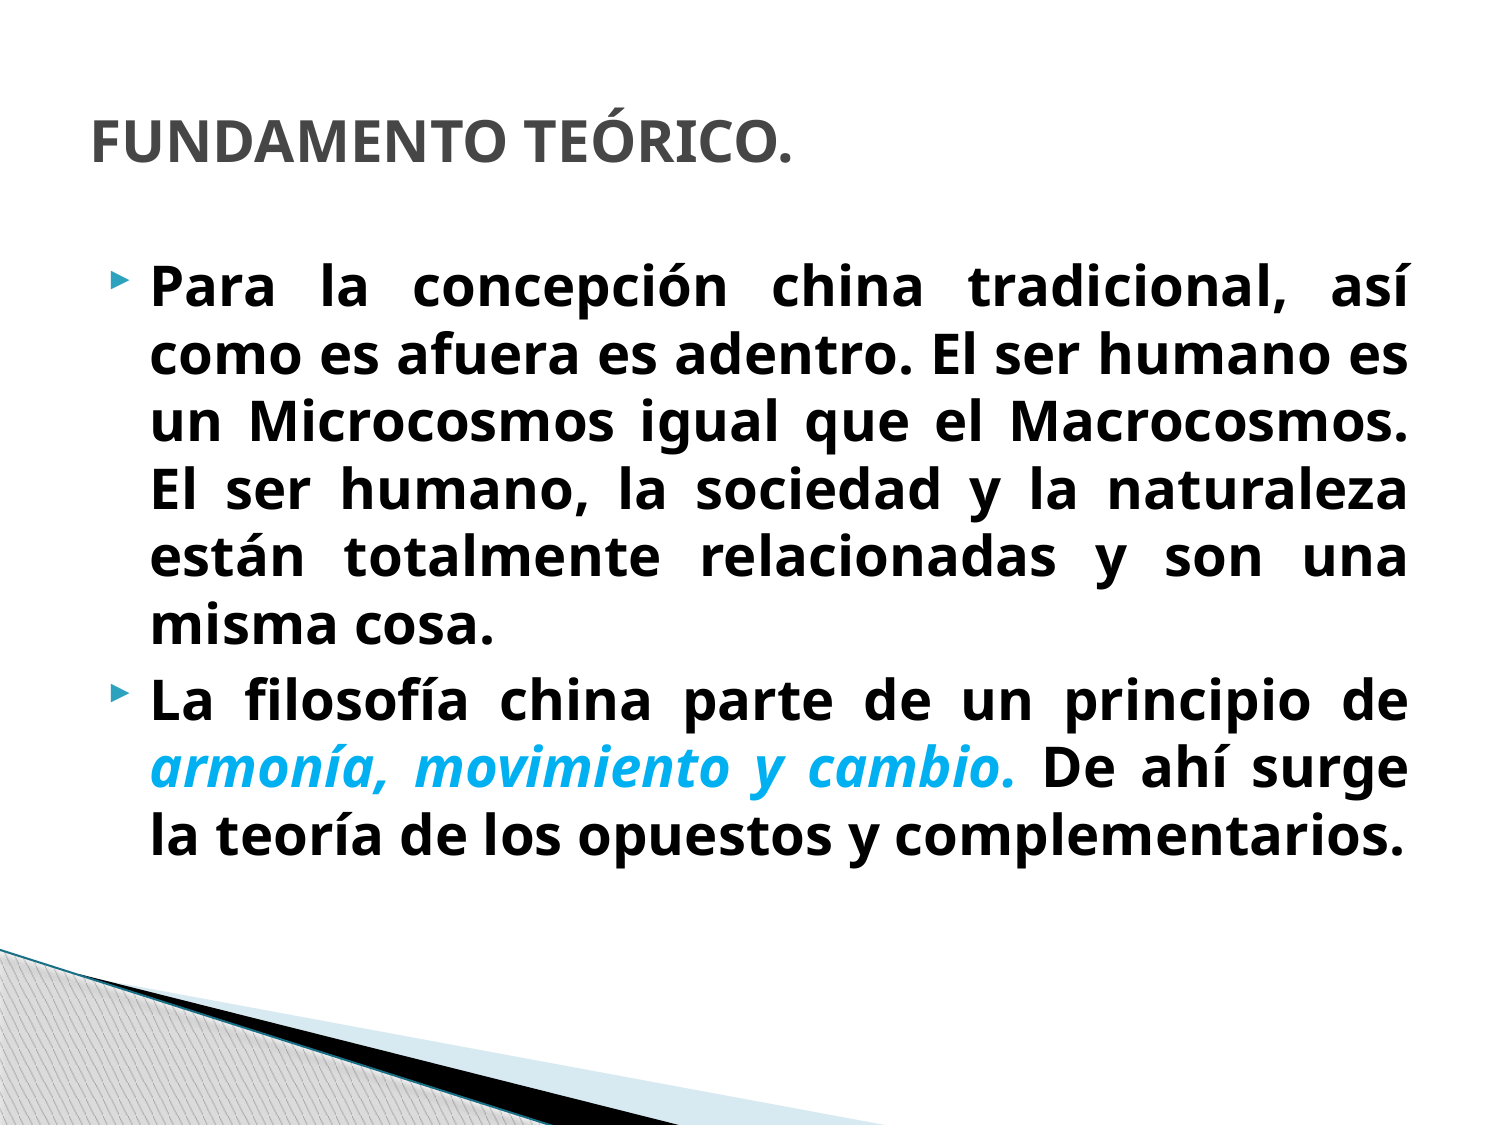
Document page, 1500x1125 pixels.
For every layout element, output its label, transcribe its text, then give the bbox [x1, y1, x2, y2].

list Para la concepción china tradicional, así como es afuera es adentro. El ser humano es un Microcosmos igual que el Macrocosmos. El ser humano, la sociedad y la naturaleza están totalmente relacionadas y son una misma cosa. La filosofía china parte de un principio de armonía, movimiento y cambio. De ahí surge la teoría de los opuestos y complementarios. [75, 243, 1425, 986]
title FUNDAMENTO TEÓRICO. [75, 45, 1425, 233]
